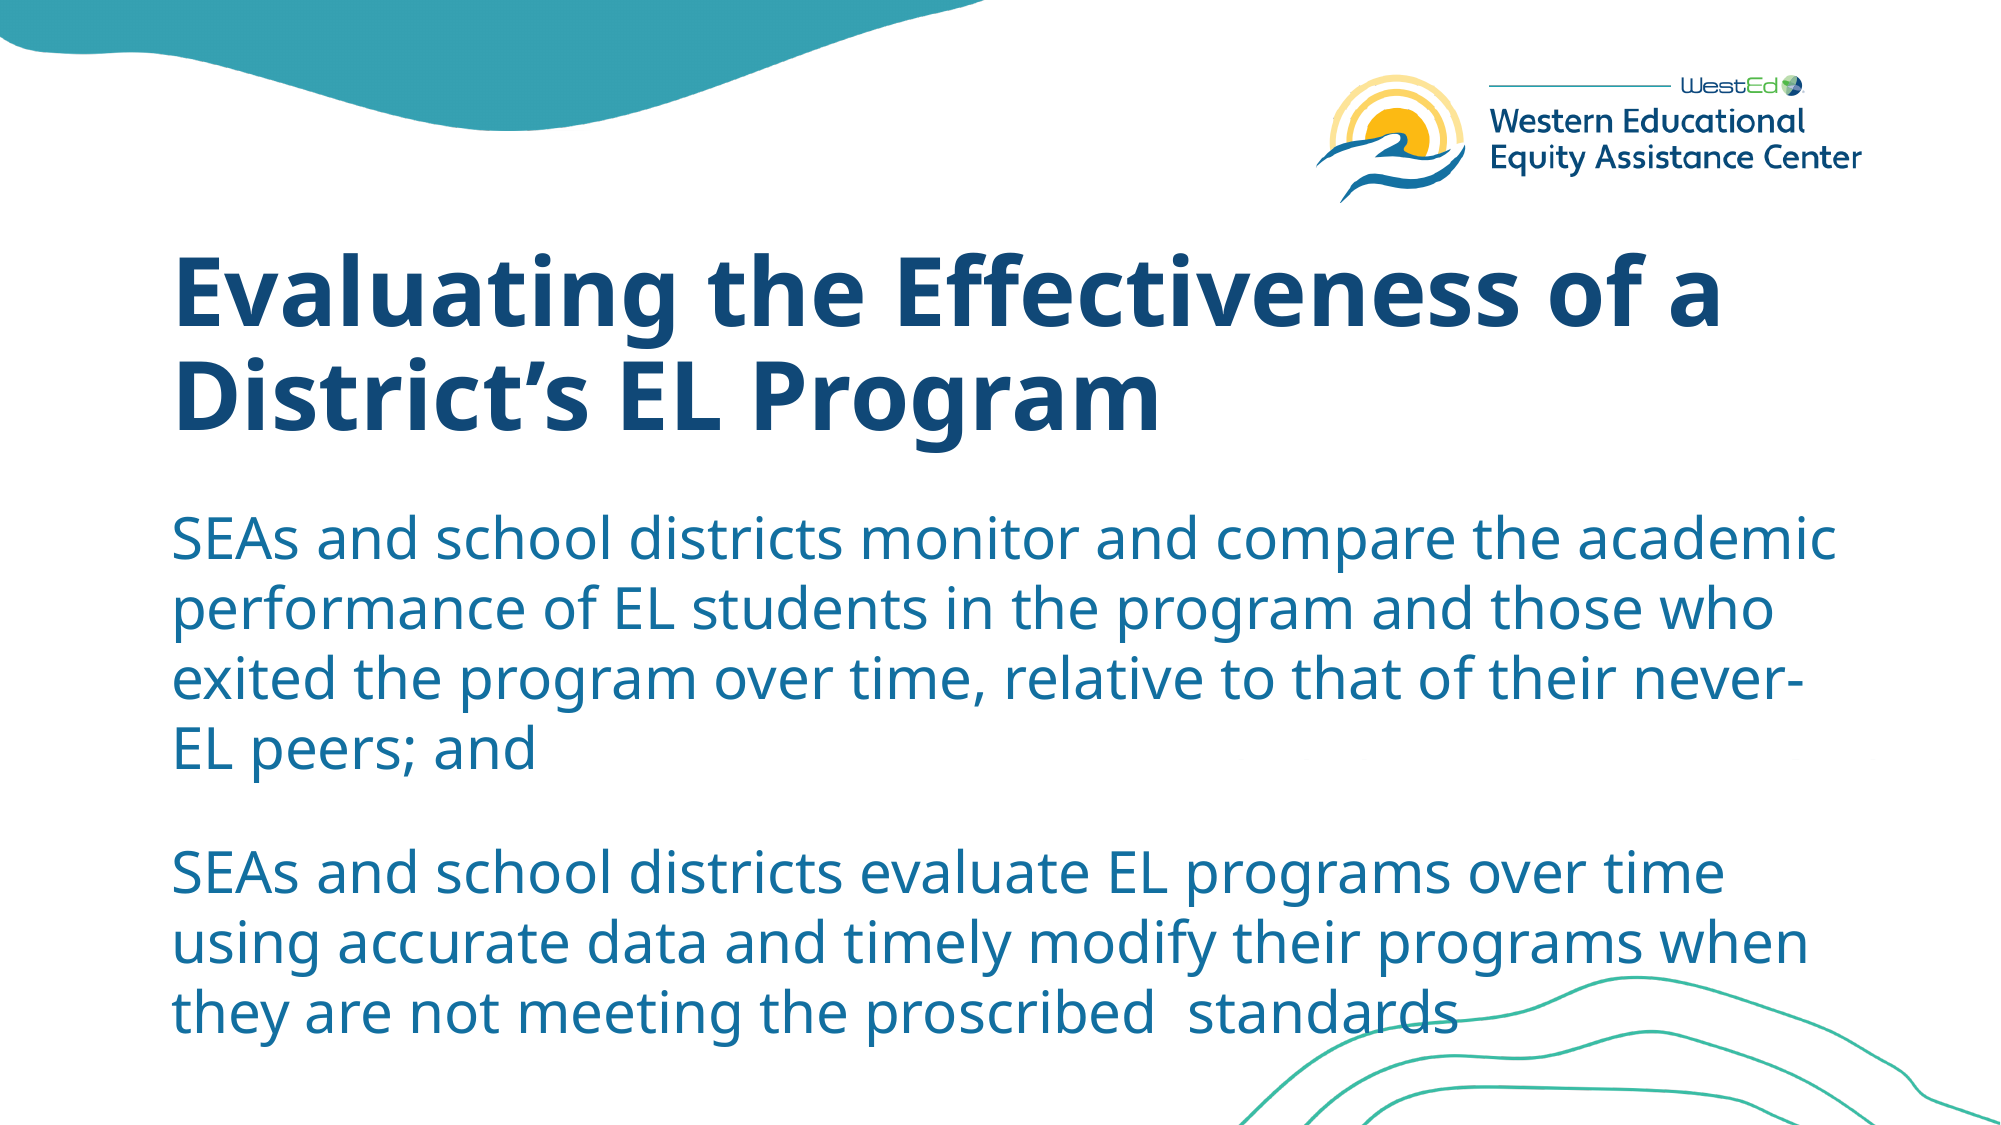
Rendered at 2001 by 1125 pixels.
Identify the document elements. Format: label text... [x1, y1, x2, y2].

title Evaluating the Effectiveness of a District’s EL Program [156, 236, 1863, 444]
picture [1069, 759, 2001, 1125]
list SEAs and school districts monitor and compare the academic performance of EL students in the program and those who exited the program over time, relative to that of their never-EL peers; and SEAs and school districts evaluate EL programs over time using accurate data and timely modify their programs when they are not meeting the proscribed standards [156, 493, 1863, 1043]
picture [0, 0, 1036, 131]
